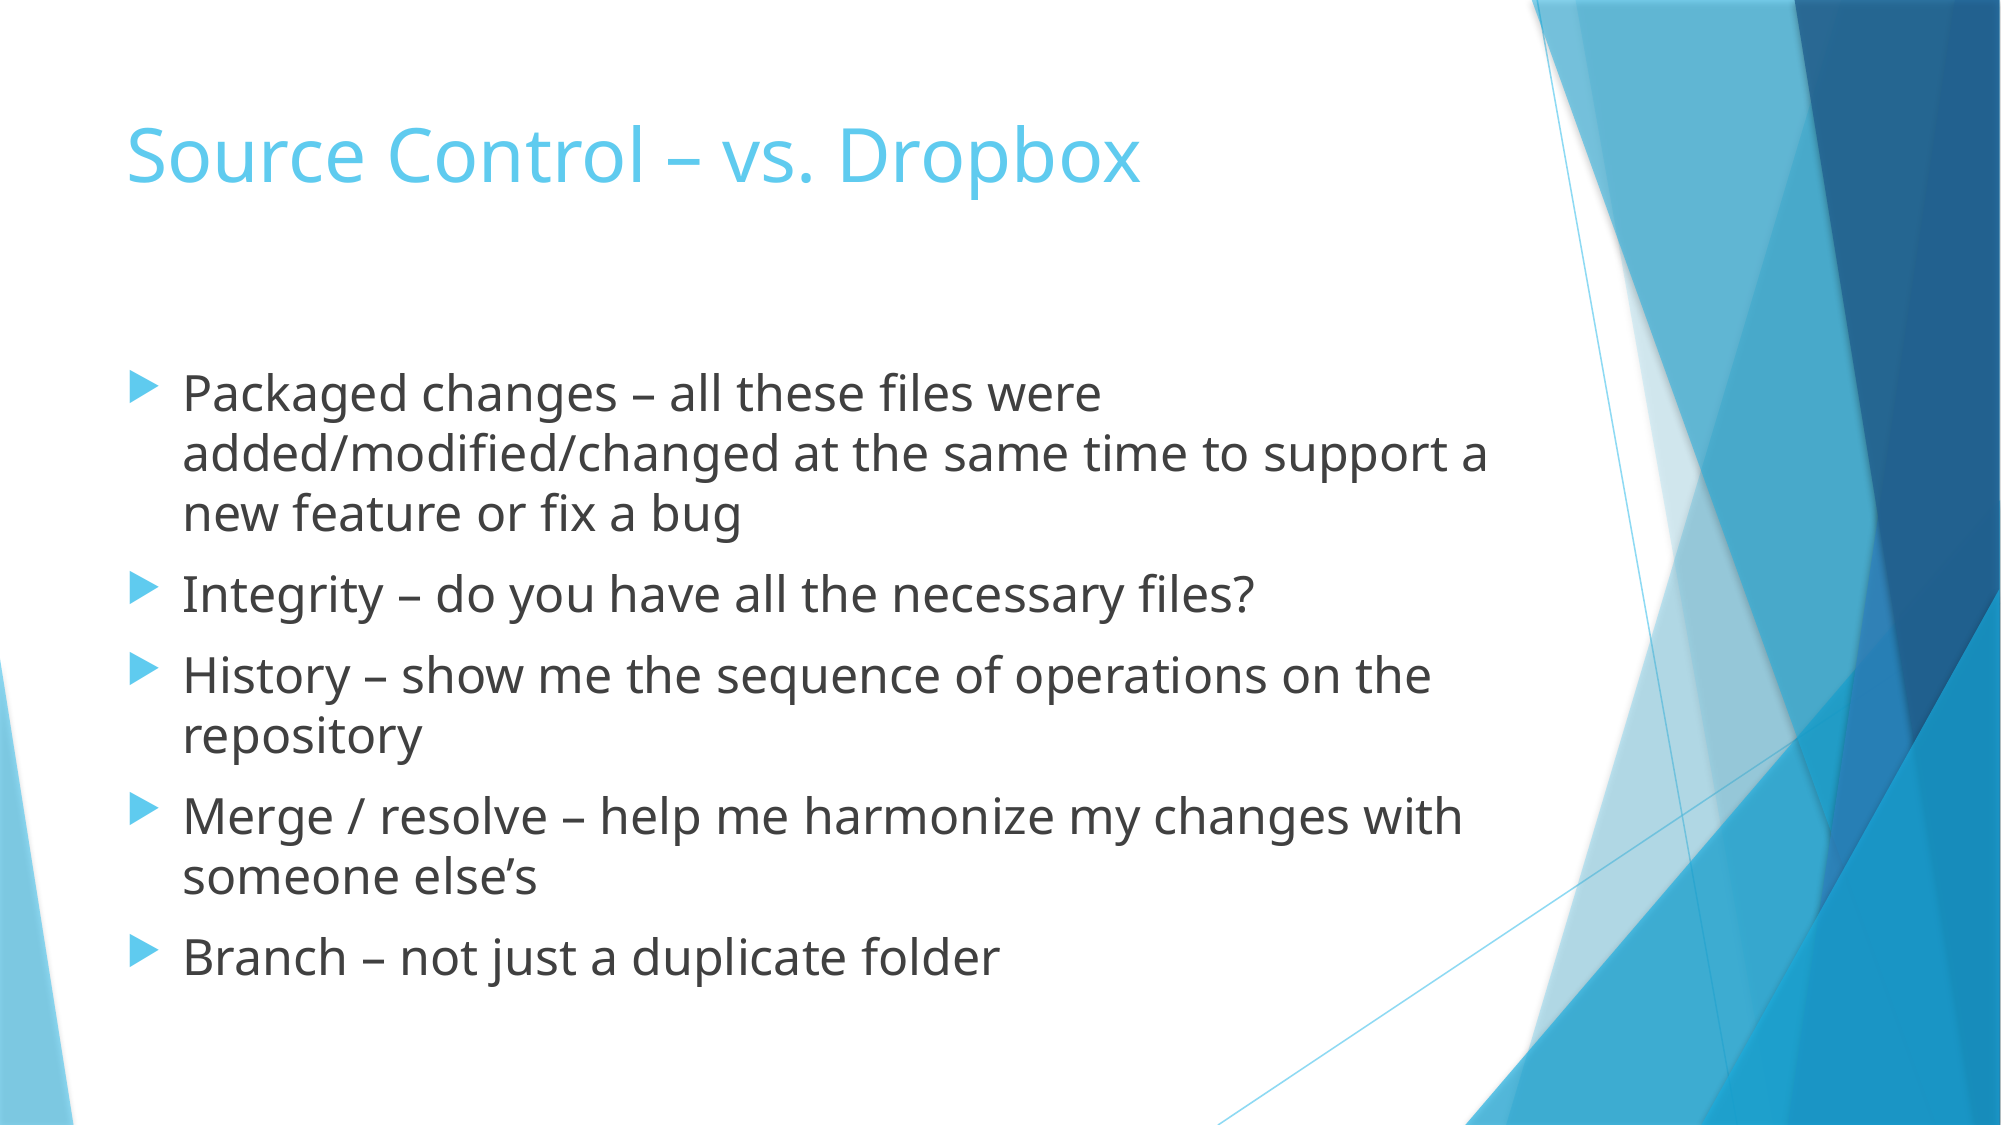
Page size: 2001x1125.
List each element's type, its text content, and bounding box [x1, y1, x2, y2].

list Packaged changes – all these files were added/modified/changed at the same time to support a new feature or fix a bug Integrity – do you have all the necessary files? History – show me the sequence of operations on the repository Merge / resolve – help me harmonize my changes with someone else’s Branch – not just a duplicate folder [111, 354, 1522, 992]
title Source Control – vs. Dropbox [111, 99, 1522, 317]
